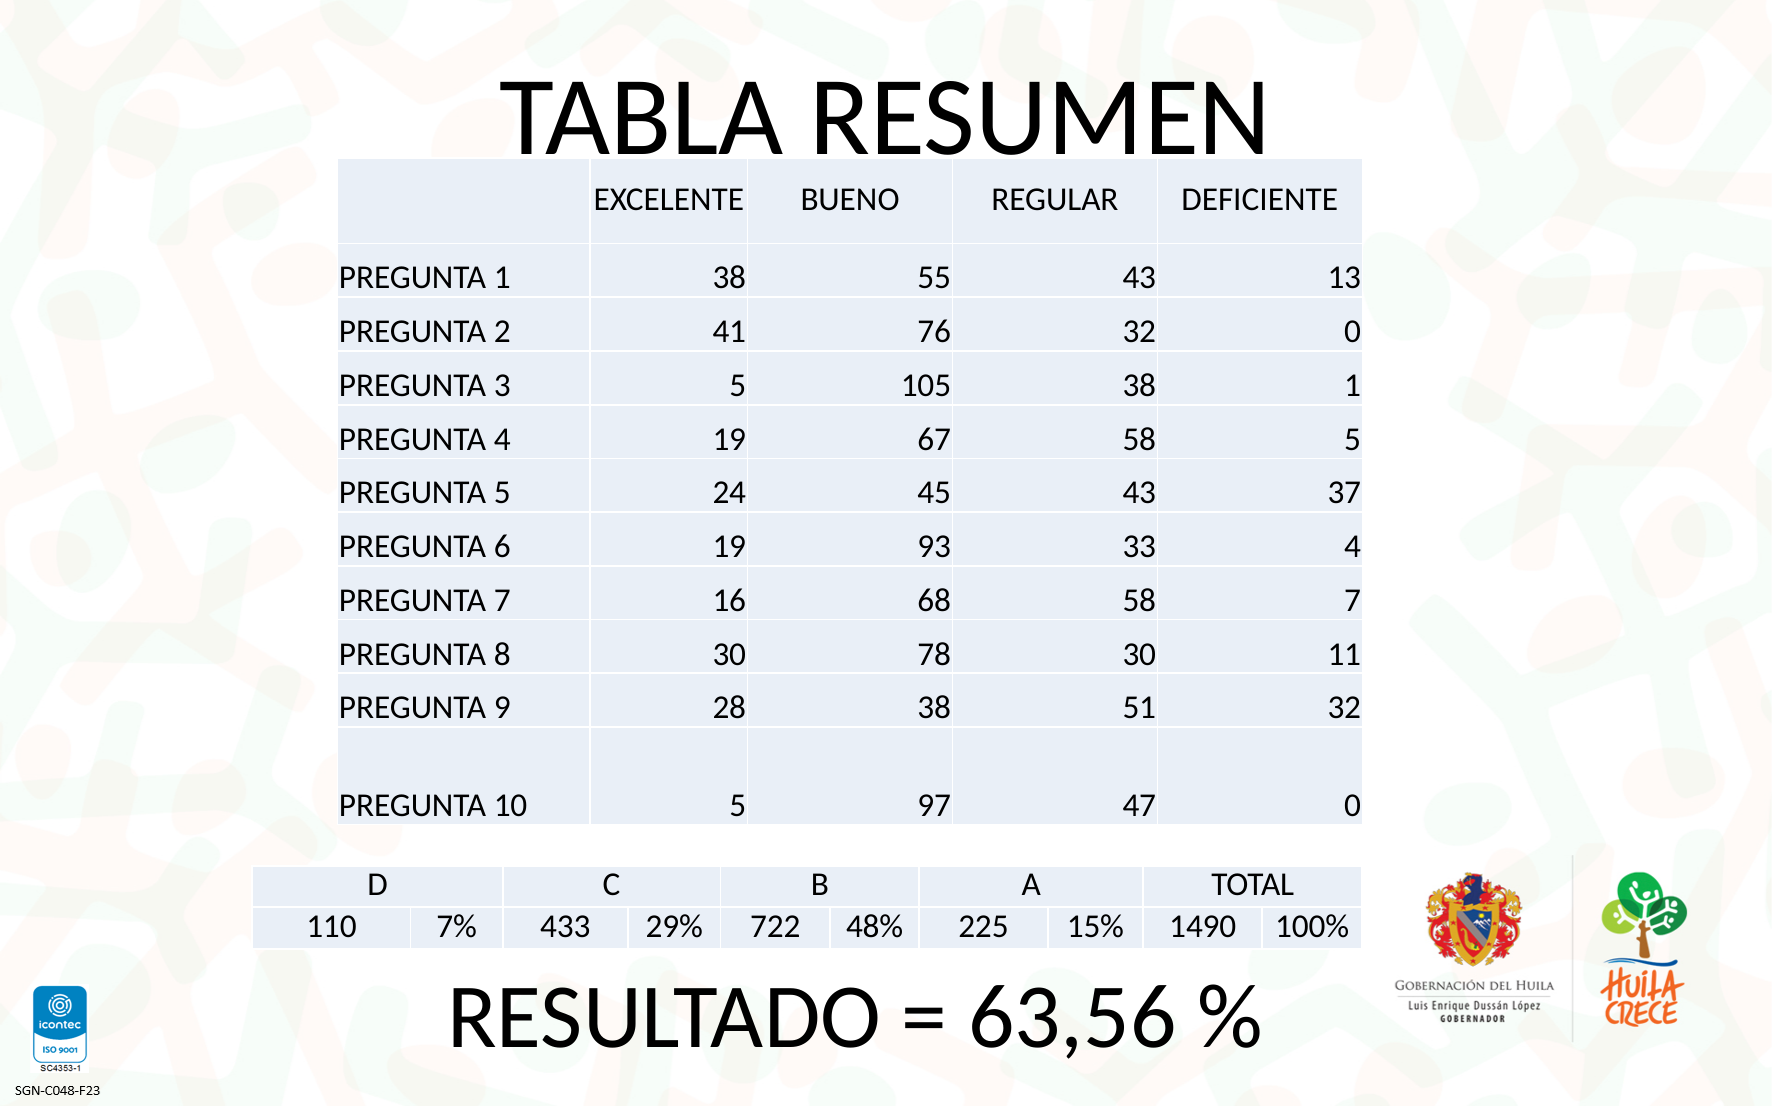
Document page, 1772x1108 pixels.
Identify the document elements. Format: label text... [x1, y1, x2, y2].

table_cell 100% [1263, 908, 1361, 948]
table_header EXCELENTE [591, 159, 747, 243]
table_cell 13 [1158, 244, 1362, 296]
table_cell 19 [591, 513, 747, 565]
table_cell 47 [953, 728, 1157, 824]
table_cell 97 [748, 728, 952, 824]
table_header A [920, 867, 1142, 906]
table_cell 68 [748, 567, 952, 619]
table_cell 722 [721, 908, 829, 948]
table_cell 76 [748, 298, 952, 350]
table_cell PREGUNTA 3 [338, 352, 589, 404]
table_cell 33 [953, 513, 1157, 565]
table_cell 38 [591, 244, 747, 296]
table_cell PREGUNTA 5 [338, 459, 589, 511]
table_cell PREGUNTA 10 [338, 728, 589, 824]
table_cell 110 [253, 908, 410, 948]
table_cell 19 [591, 406, 747, 458]
table_cell PREGUNTA 6 [338, 513, 589, 565]
table_cell PREGUNTA 9 [338, 674, 589, 726]
table_cell 41 [591, 298, 747, 350]
table_cell PREGUNTA 7 [338, 567, 589, 619]
table_cell 67 [748, 406, 952, 458]
table_cell 38 [748, 674, 952, 726]
text_box TABLA RESUMEN [484, 34, 1288, 157]
table_cell 225 [920, 908, 1047, 948]
table_cell 37 [1158, 459, 1362, 511]
table_cell 32 [953, 298, 1157, 350]
table_cell 433 [504, 908, 627, 948]
table_cell 0 [1158, 298, 1362, 350]
table_cell 78 [748, 620, 952, 672]
table_cell 5 [1158, 406, 1362, 458]
table_cell 16 [591, 567, 747, 619]
table_cell 43 [953, 244, 1157, 296]
text_box RESULTADO = 63,56 % [337, 948, 1374, 1074]
table_cell 28 [591, 674, 747, 726]
table_cell 7 [1158, 567, 1362, 619]
table_cell PREGUNTA 8 [338, 620, 589, 672]
table_cell 58 [953, 406, 1157, 458]
table_cell 48% [831, 908, 918, 948]
table_cell 43 [953, 459, 1157, 511]
table_cell 0 [1158, 728, 1362, 824]
table_header [338, 159, 589, 243]
table_cell 30 [591, 620, 747, 672]
table_cell 38 [953, 352, 1157, 404]
table_header TOTAL [1144, 867, 1361, 906]
table_cell 1490 [1144, 908, 1261, 948]
table_cell 30 [953, 620, 1157, 672]
table_cell 7% [411, 908, 502, 948]
table_header D [253, 867, 502, 906]
table_cell 93 [748, 513, 952, 565]
table_cell 32 [1158, 674, 1362, 726]
picture [0, 0, 1772, 1108]
table_cell 24 [591, 459, 747, 511]
table_cell 4 [1158, 513, 1362, 565]
table_cell 58 [953, 567, 1157, 619]
table_header REGULAR [953, 159, 1157, 243]
table_cell 29% [629, 908, 720, 948]
table_header B [721, 867, 918, 906]
table_cell PREGUNTA 4 [338, 406, 589, 458]
table_cell 55 [748, 244, 952, 296]
table_cell PREGUNTA 2 [338, 298, 589, 350]
table_cell 15% [1049, 908, 1142, 948]
table_cell 51 [953, 674, 1157, 726]
table_cell 1 [1158, 352, 1362, 404]
table_cell 11 [1158, 620, 1362, 672]
table_header C [504, 867, 720, 906]
table_cell PREGUNTA 1 [338, 244, 589, 296]
table_header BUENO [748, 159, 952, 243]
table_cell 5 [591, 728, 747, 824]
table_cell 45 [748, 459, 952, 511]
table_cell 5 [591, 352, 747, 404]
table_cell 105 [748, 352, 952, 404]
table_header DEFICIENTE [1158, 159, 1362, 243]
